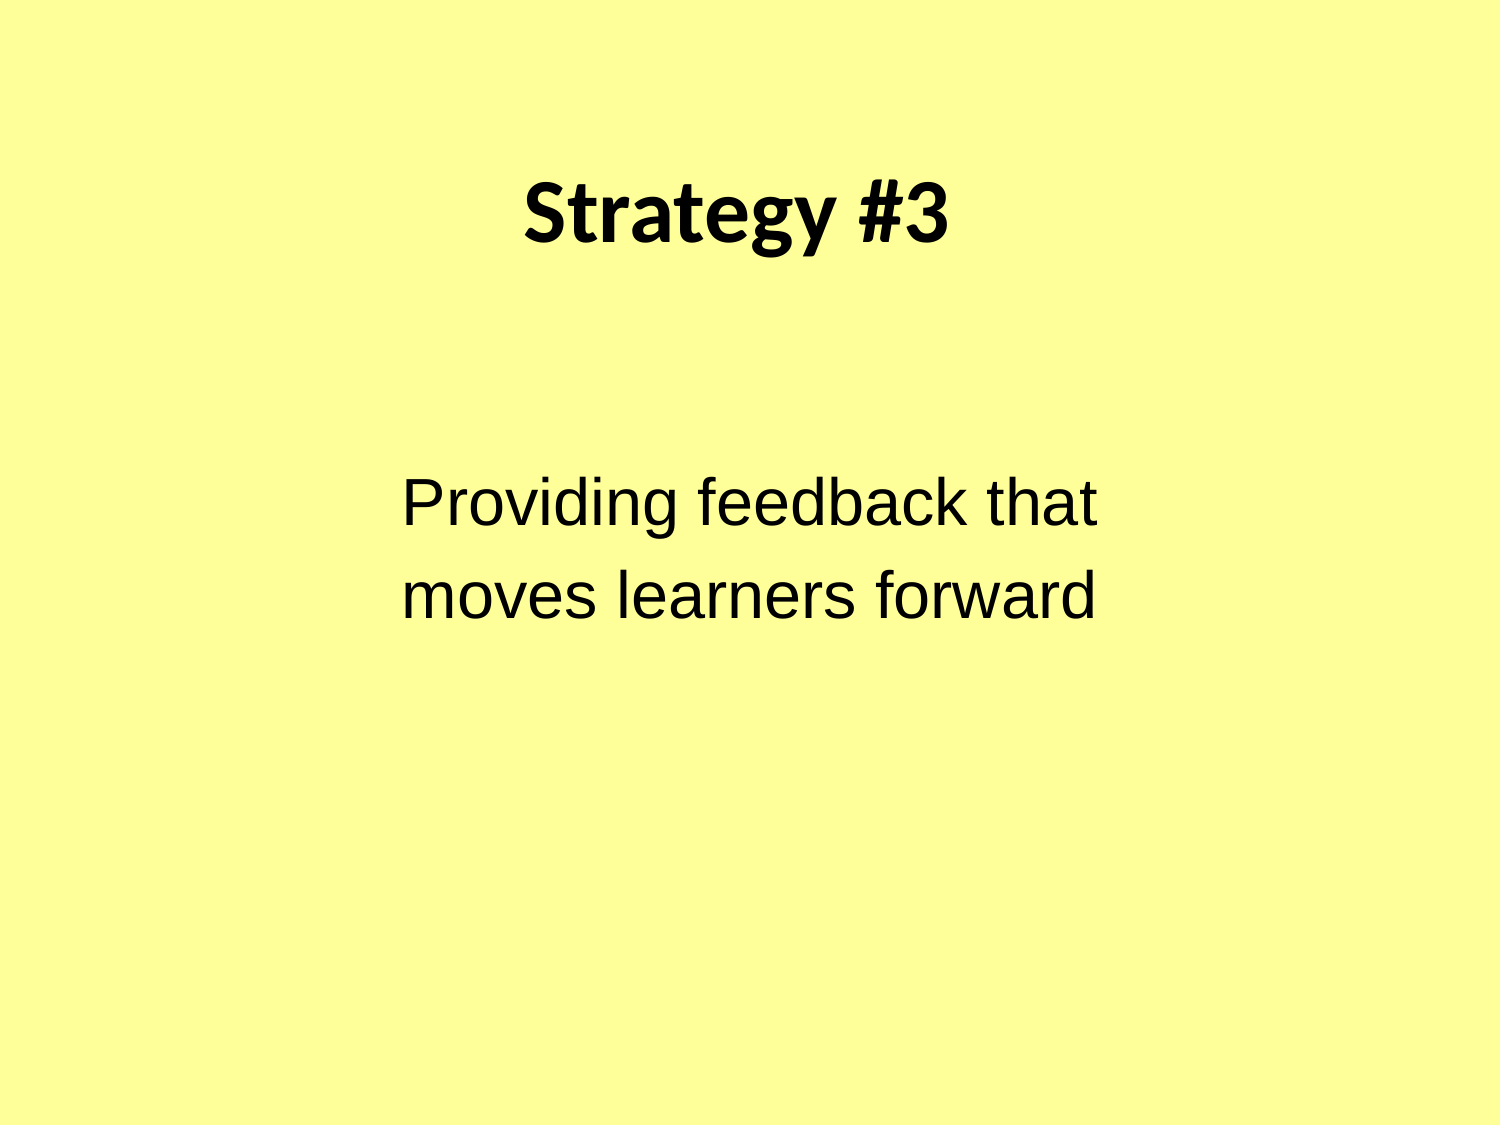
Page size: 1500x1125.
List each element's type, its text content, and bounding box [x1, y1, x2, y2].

title Strategy #3 [62, 112, 1413, 301]
list Providing feedback that moves learners forward [74, 324, 1426, 926]
